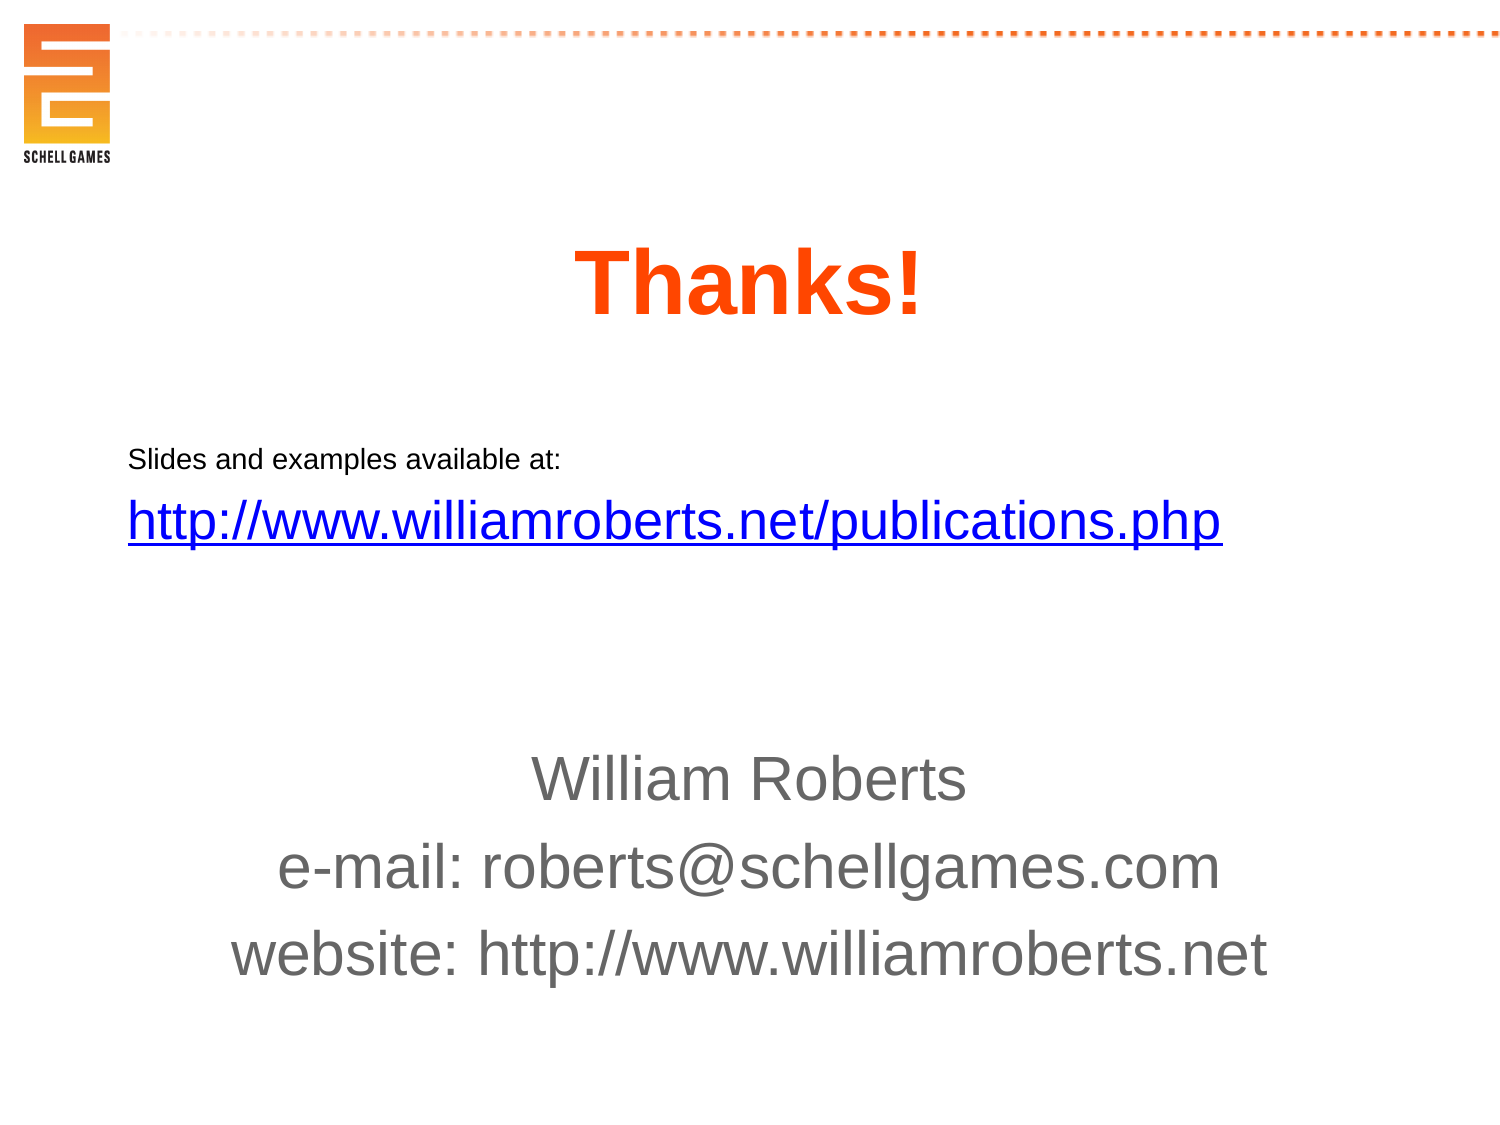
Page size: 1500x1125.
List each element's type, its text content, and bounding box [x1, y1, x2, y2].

text_box Slides and examples available at: http://www.williamroberts.net/publications.php [112, 424, 1388, 726]
text_box Thanks! [112, 212, 1388, 349]
picture [24, 24, 110, 163]
picture [114, 31, 1500, 38]
text_box William Roberts e-mail: roberts@schellgames.com website: http://www.williamroberts.net [112, 726, 1388, 1024]
